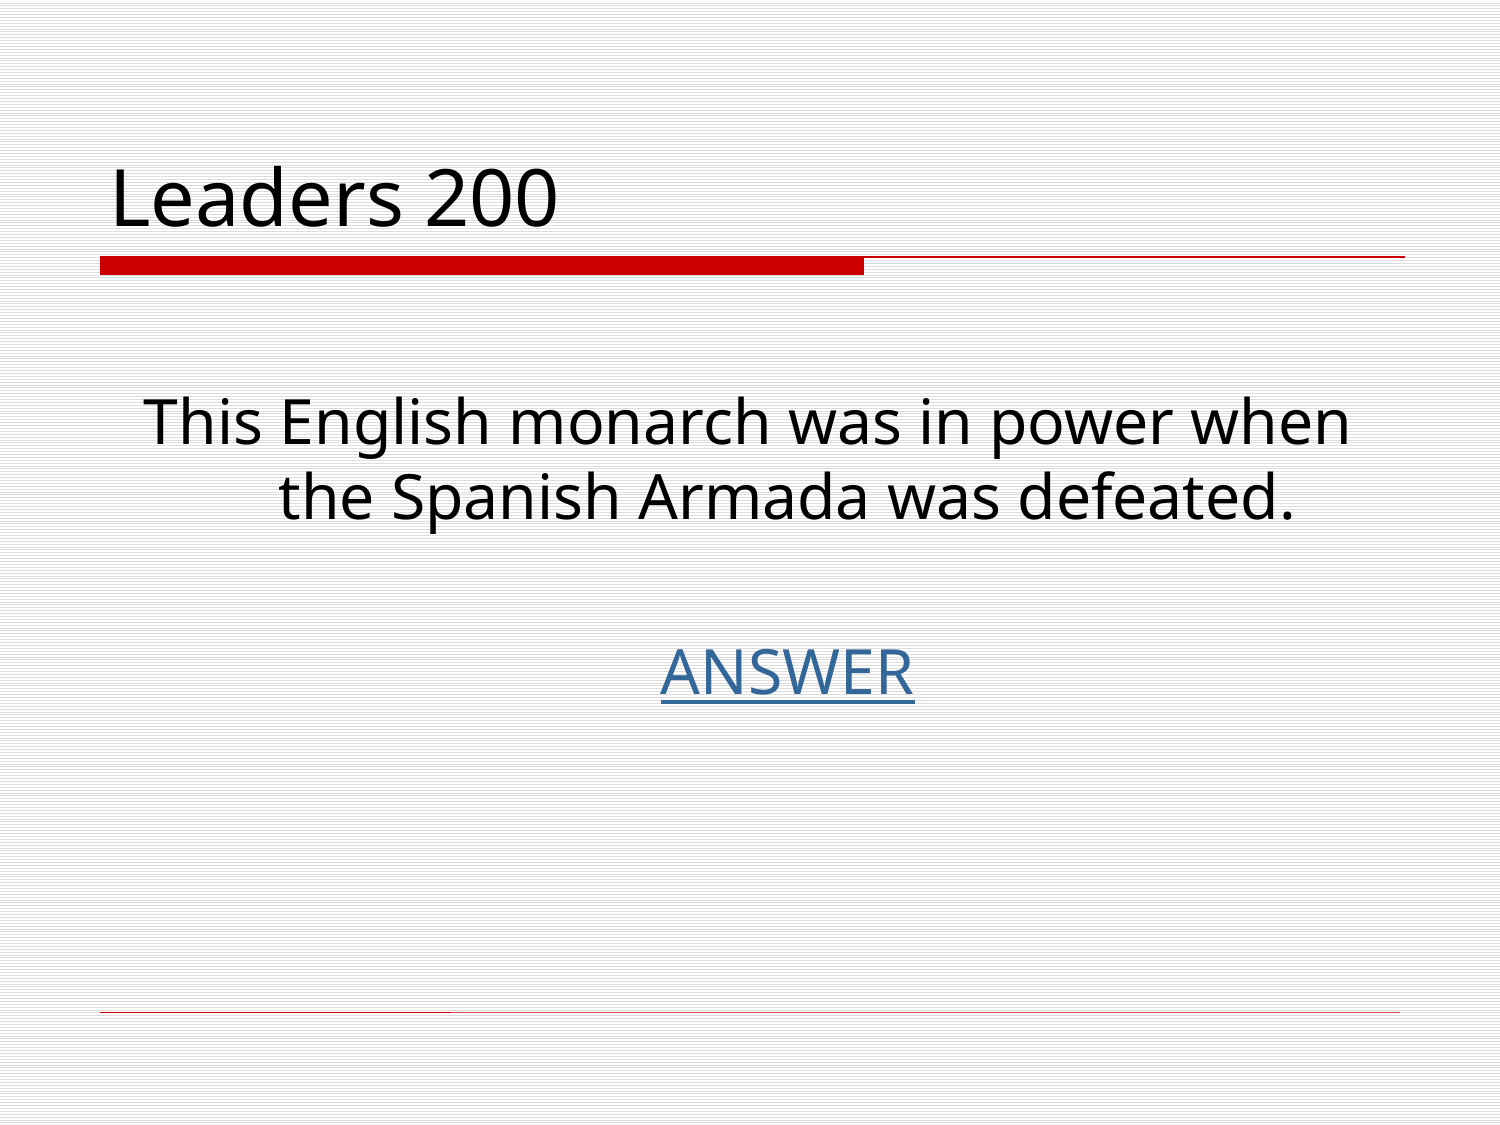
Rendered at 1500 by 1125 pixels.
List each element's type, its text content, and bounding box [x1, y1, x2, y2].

list This English monarch was in power when the Spanish Armada was defeated. ANSWER [92, 287, 1406, 988]
title Leaders 200 [93, 49, 1407, 250]
